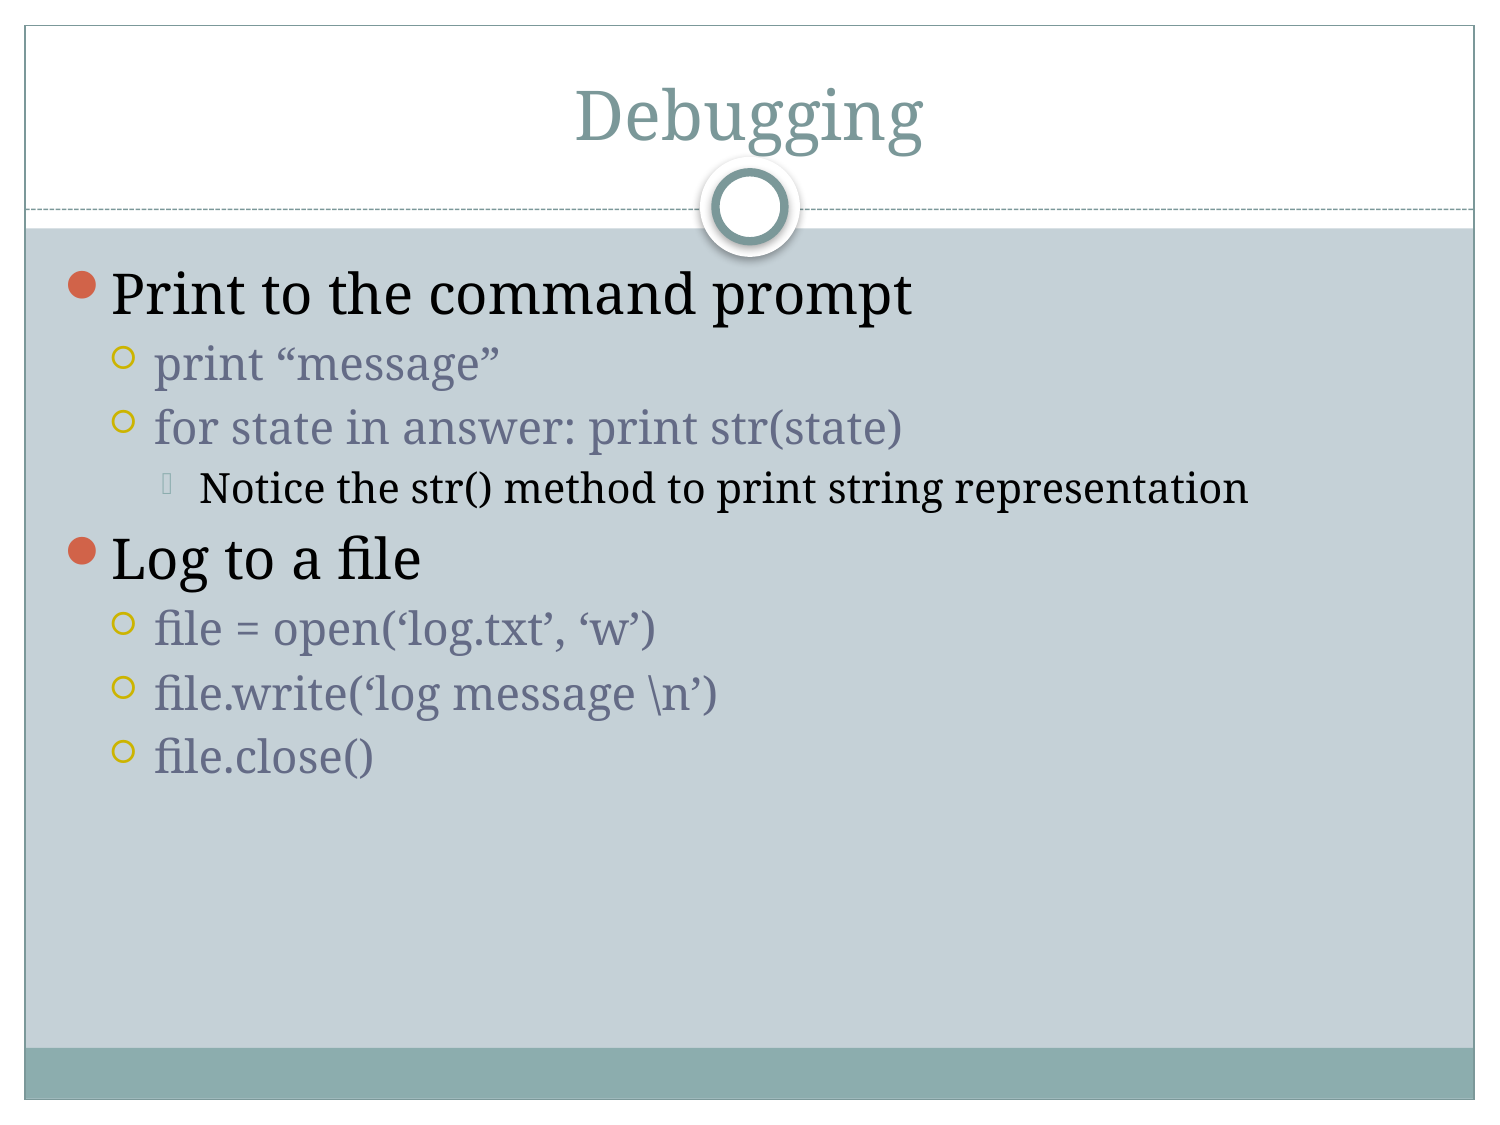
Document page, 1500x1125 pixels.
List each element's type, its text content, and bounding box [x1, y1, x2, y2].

list Print to the command prompt print “message” for state in answer: print str(state) Notice the str() method to print string representation Log to a file file = open(‘log.txt’, ‘w’) file.write(‘log message \n’) file.close() [49, 250, 1445, 1001]
title Debugging [49, 37, 1450, 162]
